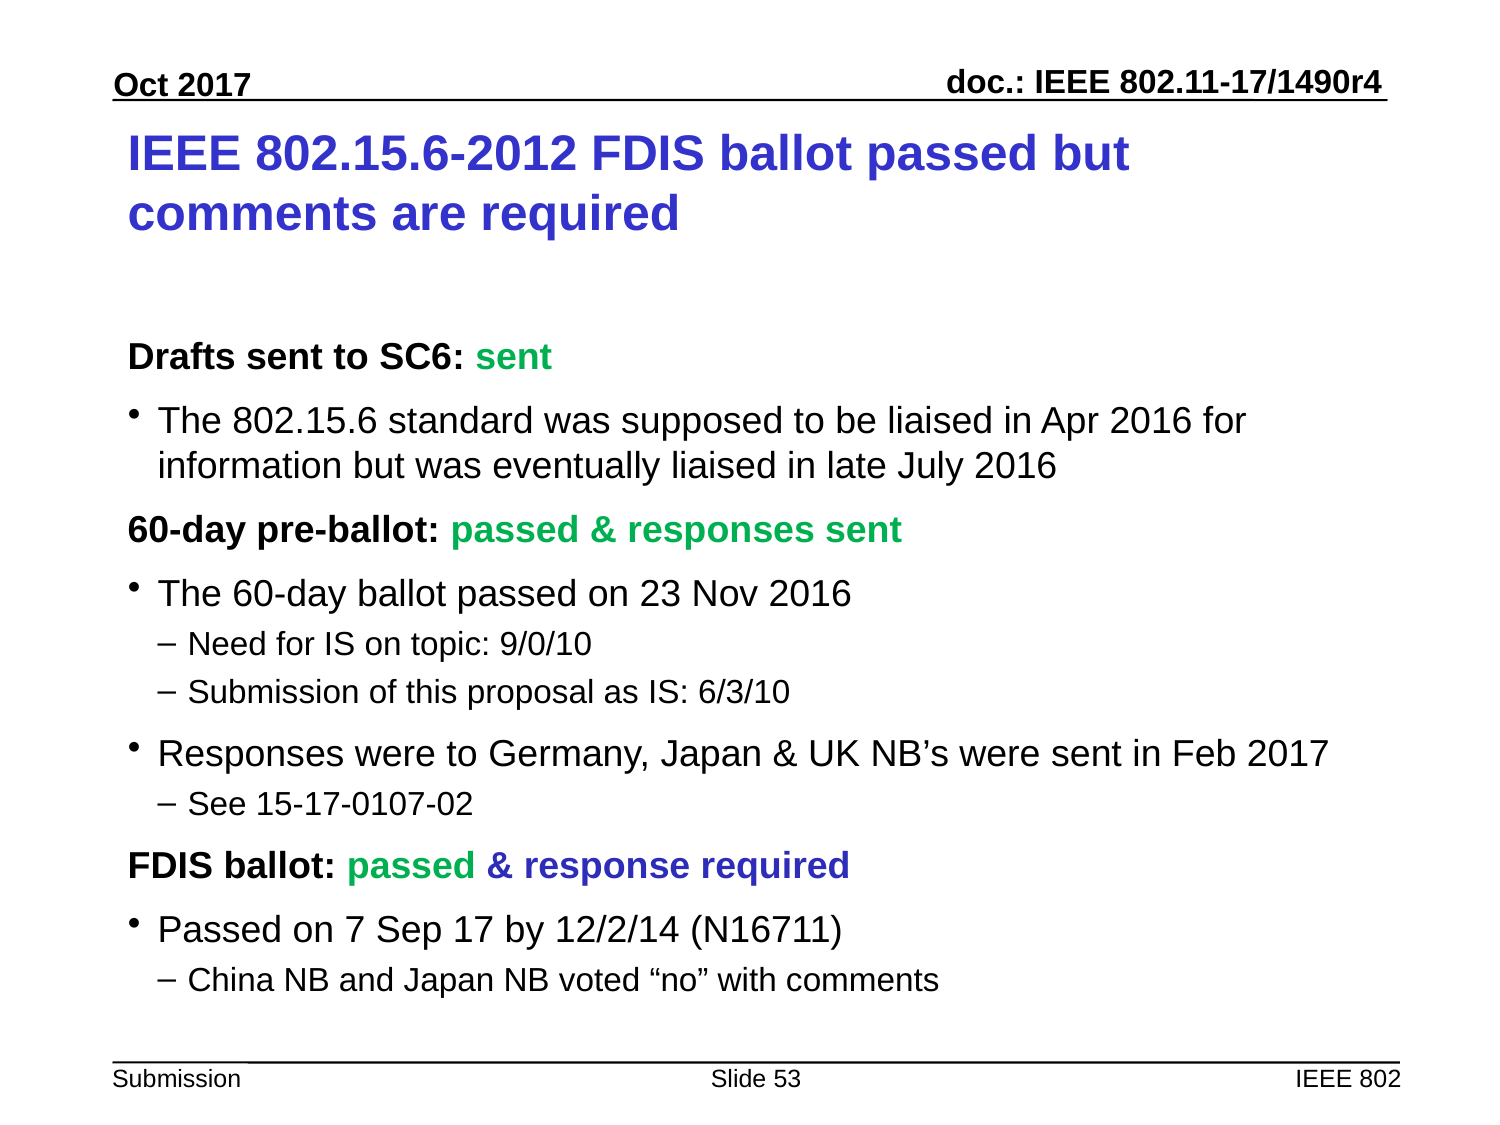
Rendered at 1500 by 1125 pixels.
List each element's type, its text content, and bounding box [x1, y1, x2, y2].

slide_number Slide 53 [709, 1061, 803, 1093]
title IEEE 802.15.6-2012 FDIS ballot passed but comments are required [112, 112, 1388, 288]
footer IEEE 802 [1294, 1061, 1402, 1093]
list Drafts sent to SC6: sent The 802.15.6 standard was supposed to be liaised in Apr 2016 for information but was eventually liaised in late July 2016 60-day pre-ballot: passed & responses sent The 60-day ballot passed on 23 Nov 2016 Need for IS on topic: 9/0/10 Submission of this proposal as IS: 6/3/10 Responses were to Germany, Japan & UK NB’s were sent in Feb 2017 See 15-17-0107-02 FDIS ballot: passed & response required Passed on 7 Sep 17 by 12/2/14 (N16711) China NB and Japan NB voted “no” with comments [112, 324, 1388, 1000]
